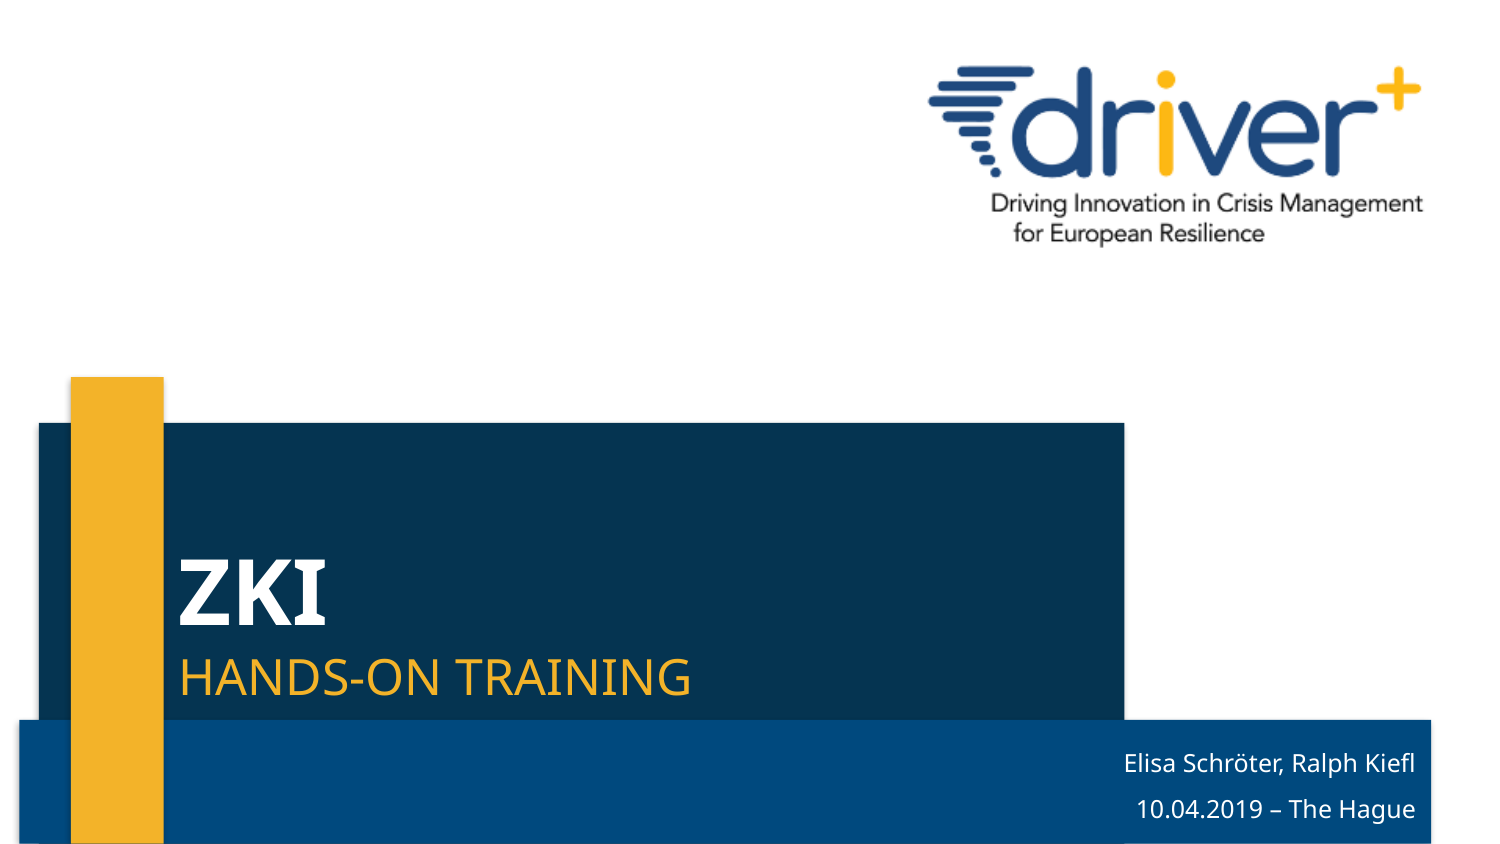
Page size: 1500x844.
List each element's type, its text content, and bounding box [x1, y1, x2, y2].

list Elisa Schröter, Ralph Kiefl [195, 719, 1432, 786]
title ZKI [163, 435, 1125, 638]
list Hands-On training [163, 638, 1253, 720]
picture [892, 11, 1498, 284]
list 10.04.2019 – The Hague [195, 786, 1432, 844]
